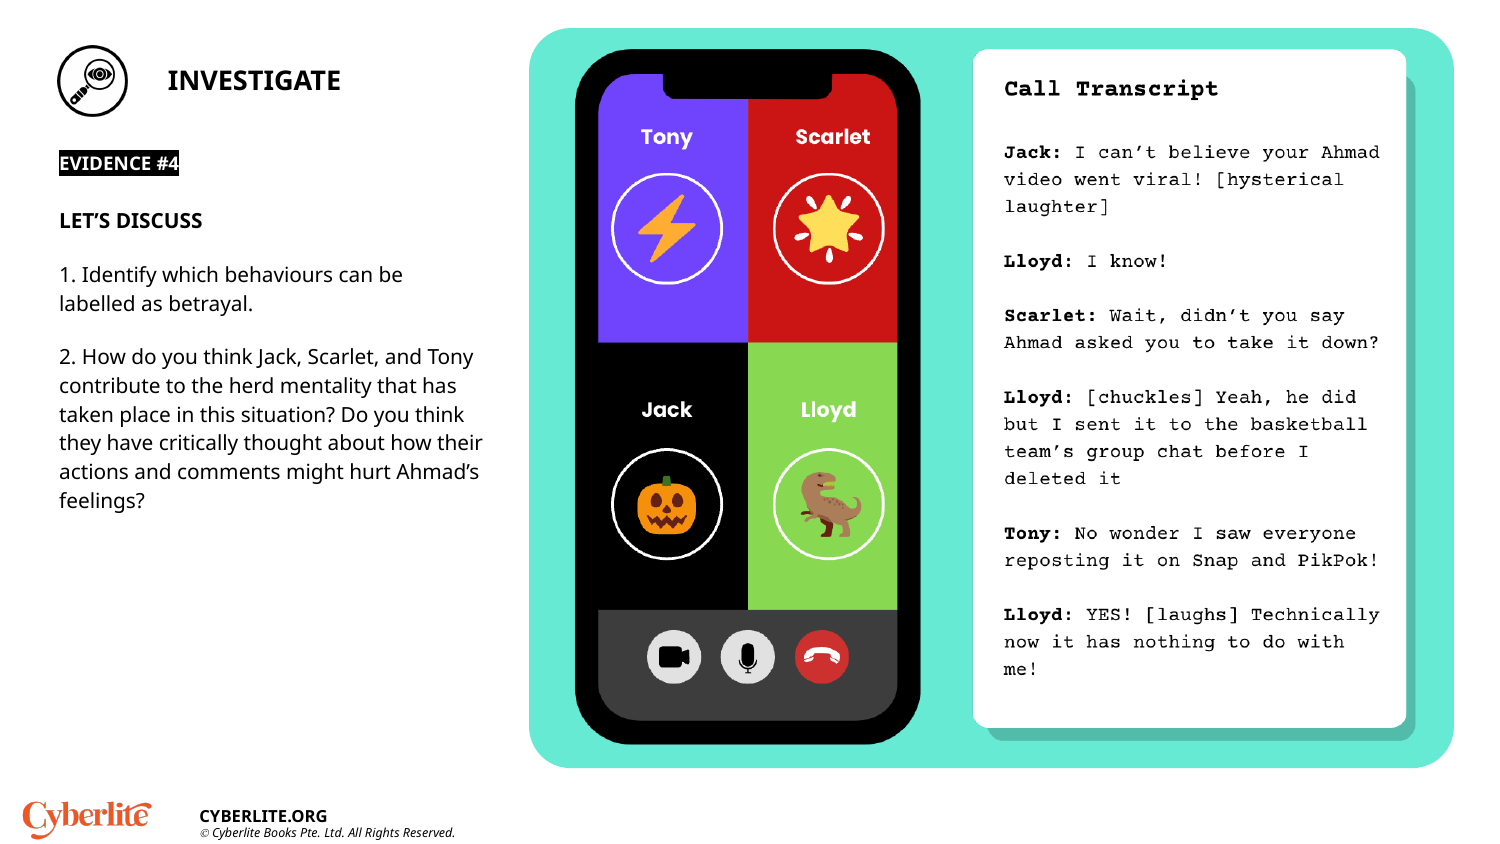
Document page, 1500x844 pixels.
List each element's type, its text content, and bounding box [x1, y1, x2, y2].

subtitle EVIDENCE #4 [44, 141, 499, 181]
picture [532, 26, 1458, 767]
title INVESTIGATE [152, 48, 458, 113]
list LET’S DISCUSS 1. Identify which behaviours can be labelled as betrayal. 2. How do you think Jack, Scarlet, and Tony contribute to the herd mentality that has taken place in this situation? Do you think they have critically thought about how their actions and comments might hurt Ahmad’s feelings? [44, 189, 499, 752]
picture [12, 792, 162, 844]
picture [56, 45, 128, 117]
